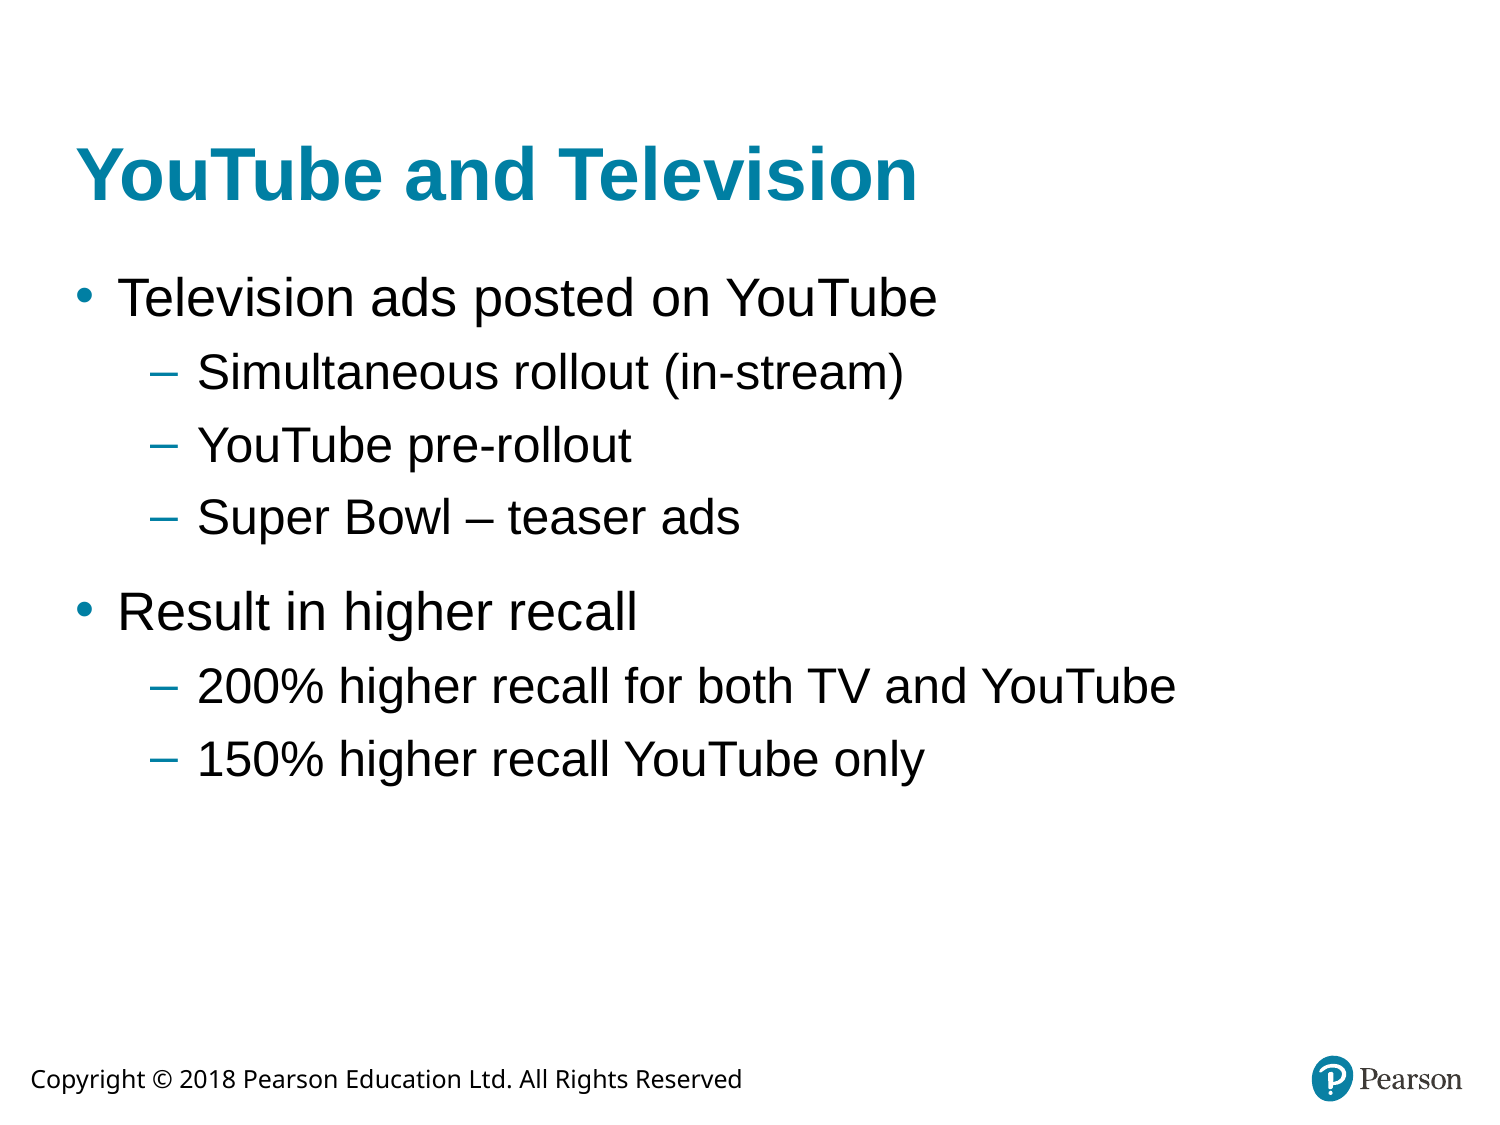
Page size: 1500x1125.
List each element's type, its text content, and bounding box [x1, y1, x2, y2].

list Television ads posted on YouTube Simultaneous rollout (in-stream) YouTube pre-rollout Super Bowl – teaser ads Result in higher recall 200% higher recall for both TV and YouTube 150% higher recall YouTube only [75, 262, 1425, 1005]
title YouTube and Television [75, 35, 1425, 216]
